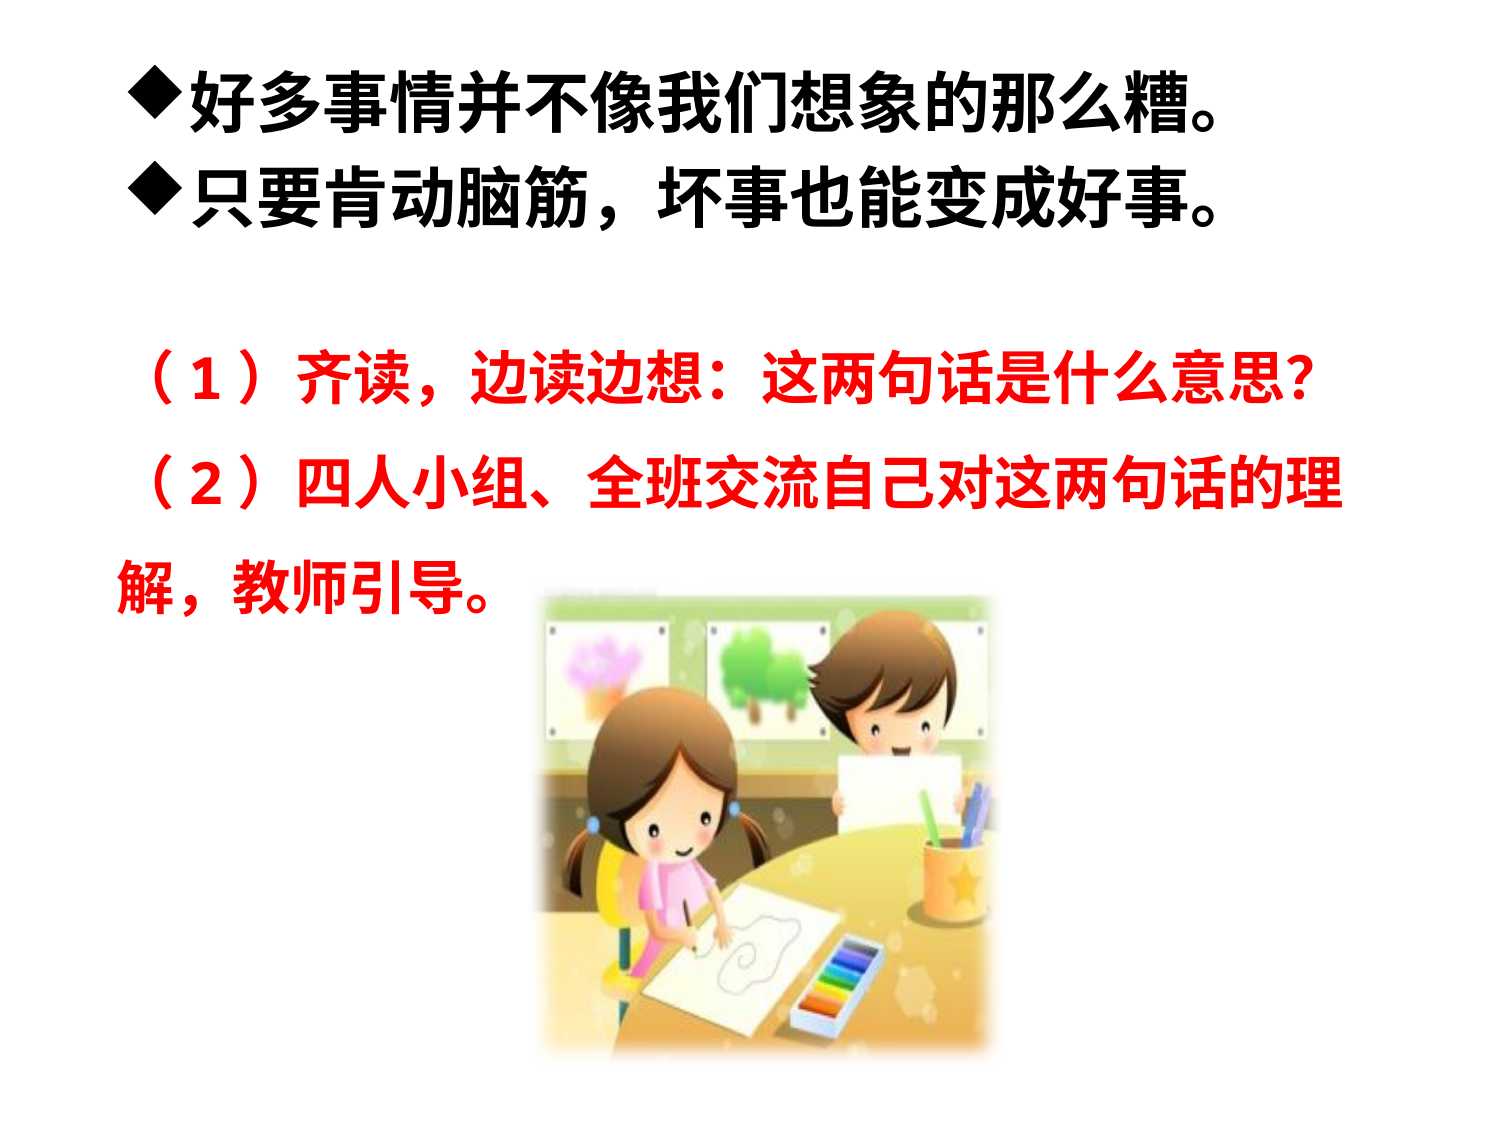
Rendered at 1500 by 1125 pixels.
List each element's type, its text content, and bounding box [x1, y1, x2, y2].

text_box 好多事情并不像我们想象的那么糟。 只要肯动脑筋，坏事也能变成好事。 [108, 37, 1273, 244]
picture [526, 577, 1005, 1068]
text_box （1）齐读，边读边想：这两句话是什么意思？ （2）四人小组、全班交流自己对这两句话的理解，教师引导。 [101, 298, 1414, 629]
